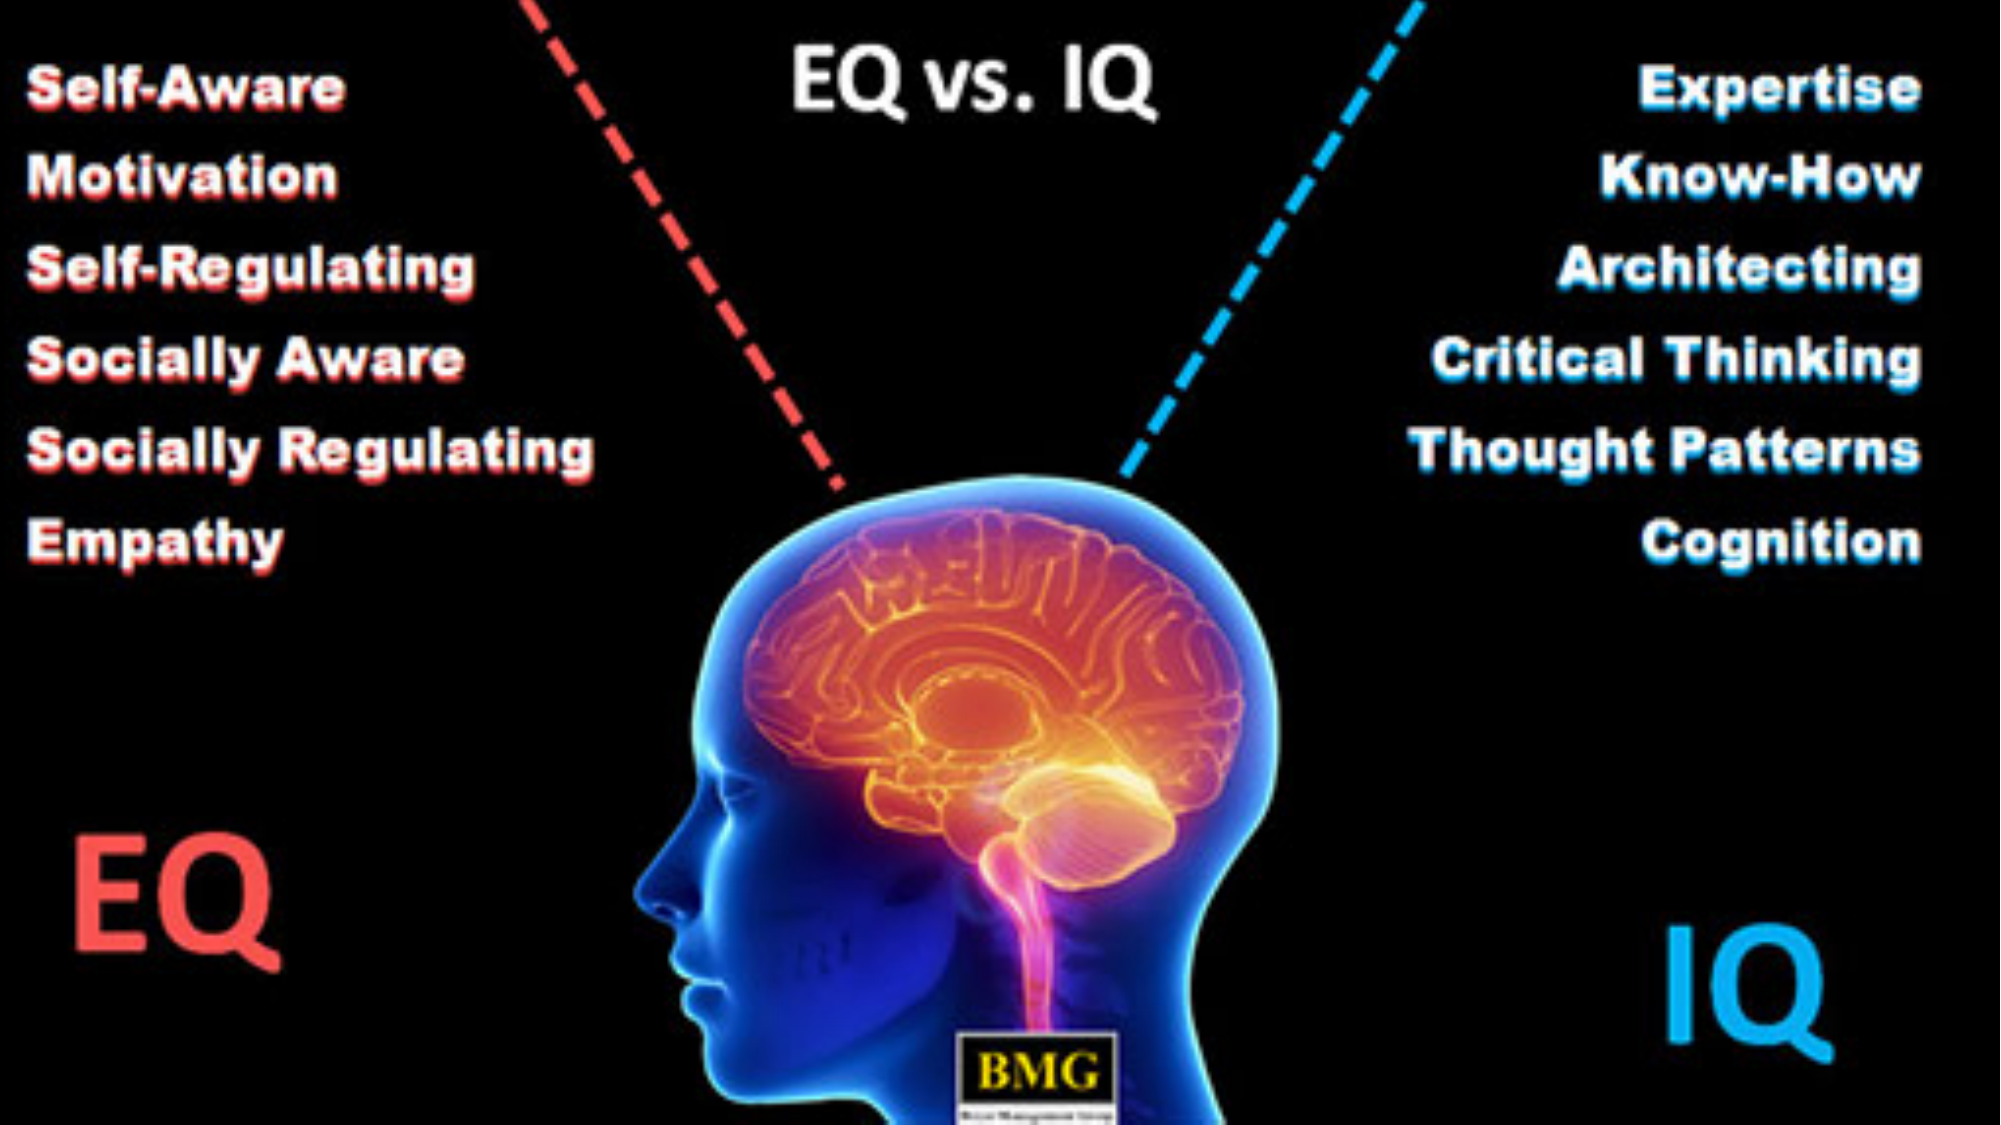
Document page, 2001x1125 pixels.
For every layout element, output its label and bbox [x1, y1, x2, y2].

list [0, 0, 2000, 1125]
